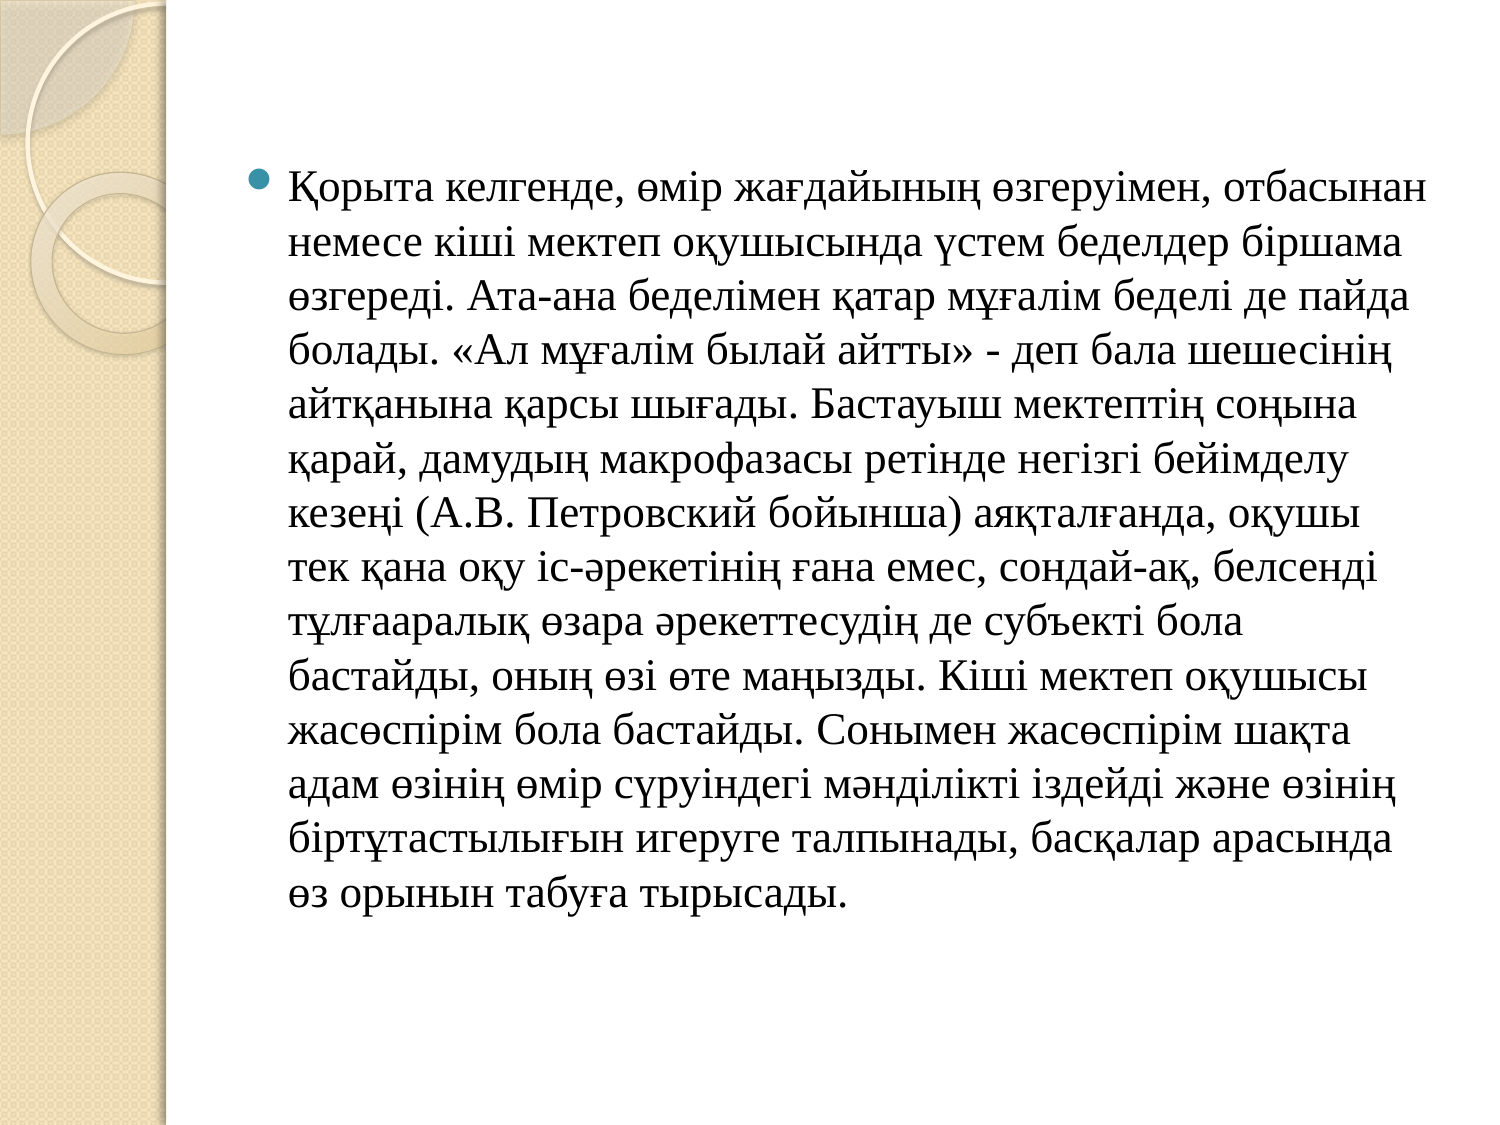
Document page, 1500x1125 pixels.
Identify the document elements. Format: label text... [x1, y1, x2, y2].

list Қорыта келгенде, өмір жағдайының өзгеруімен, отбасынан немесе кіші мектеп оқушысында үстем беделдер біршама өзгереді. Ата-ана беделімен қатар мұғалім беделі де пайда болады. «Ал мұғалім былай айтты» - деп бала шешесінің айтқанына қарсы шығады. Бастауыш мектептің соңына қарай, дамудың макрофазасы ретінде негізгі бейімделу кезеңі (А.В. Петровский бойынша) аяқталғанда, оқушы тек қана оқу іс-әрекетінің ғана емес, сондай-ақ, белсенді тұлғааралық өзара әрекеттесудің де субъекті бола бастайды, оның өзі өте маңызды. Кіші мектеп оқушысы жасөспірім бола бастайды. Сонымен жасөспірім шақта адам өзінің өмір сүруіндегі мәнділікті іздейді және өзінің біртұтастылығын игеруге талпынады, басқалар арасында өз орынын табуға тырысады. [218, 149, 1449, 937]
